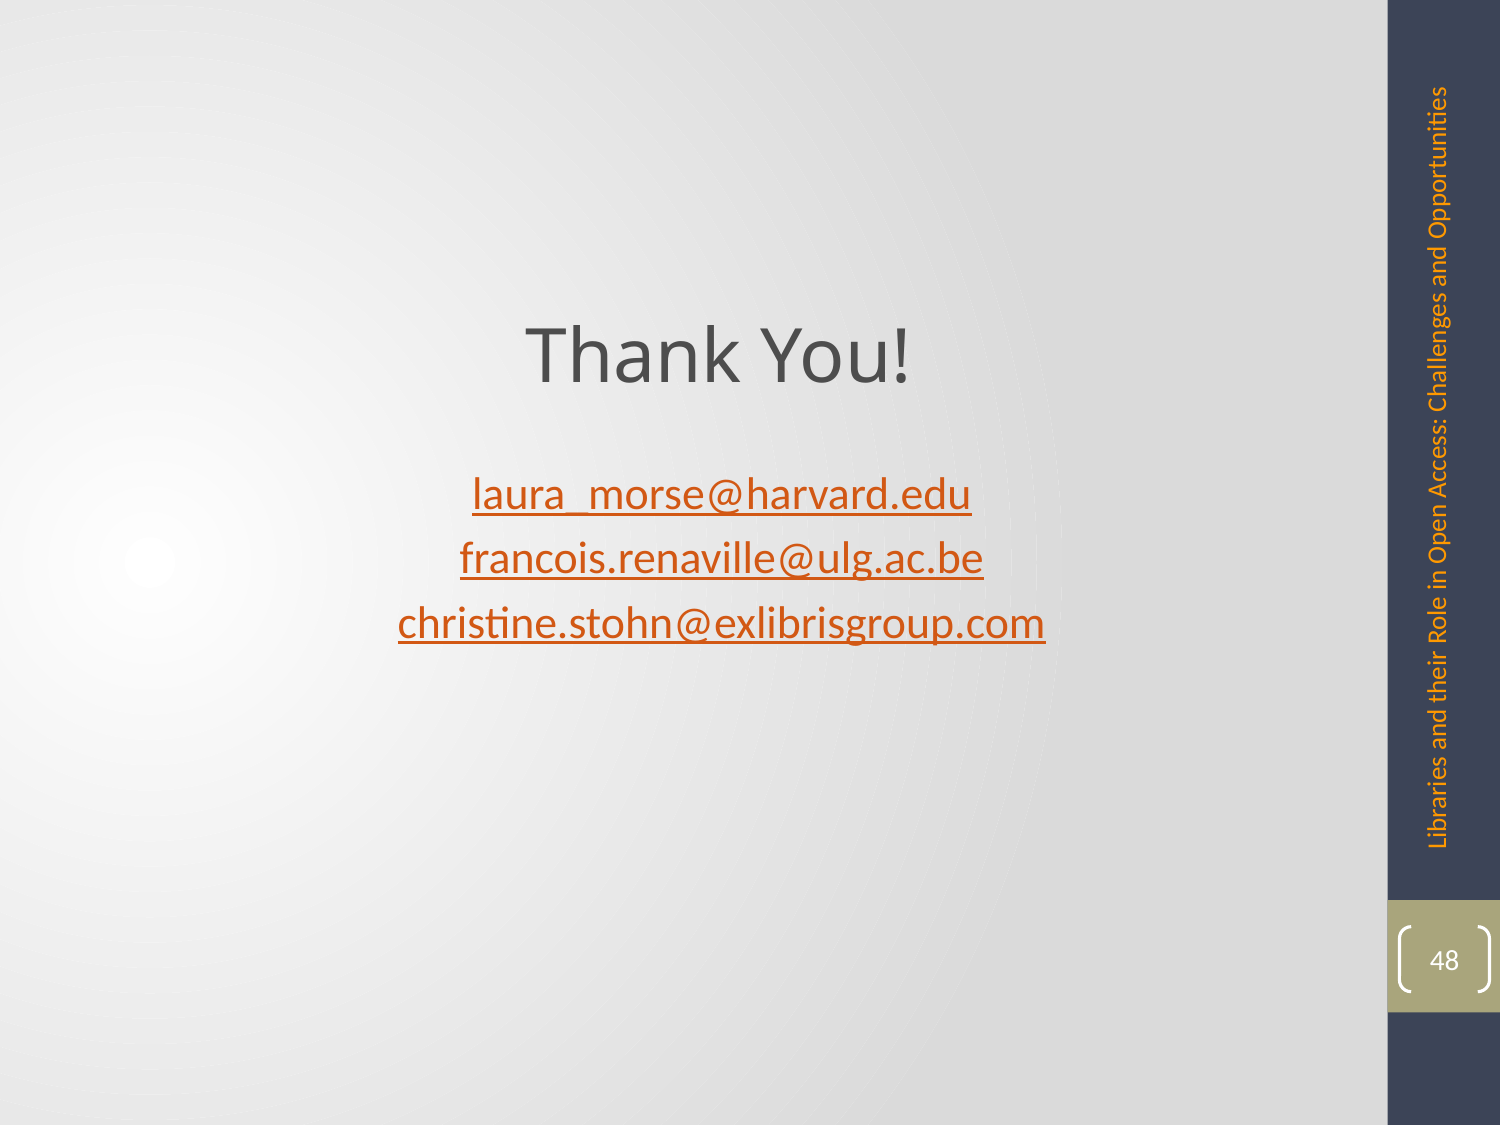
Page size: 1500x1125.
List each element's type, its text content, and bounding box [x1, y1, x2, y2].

text_box Thank You! [510, 299, 927, 405]
slide_number 48 [1397, 925, 1492, 994]
list laura_morse@harvard.edu francois.renaville@ulg.ac.be christine.stohn@exlibrisgroup.com [107, 200, 1318, 943]
footer Libraries and their Role in Open Access: Challenges and Opportunities [1411, 31, 1472, 865]
